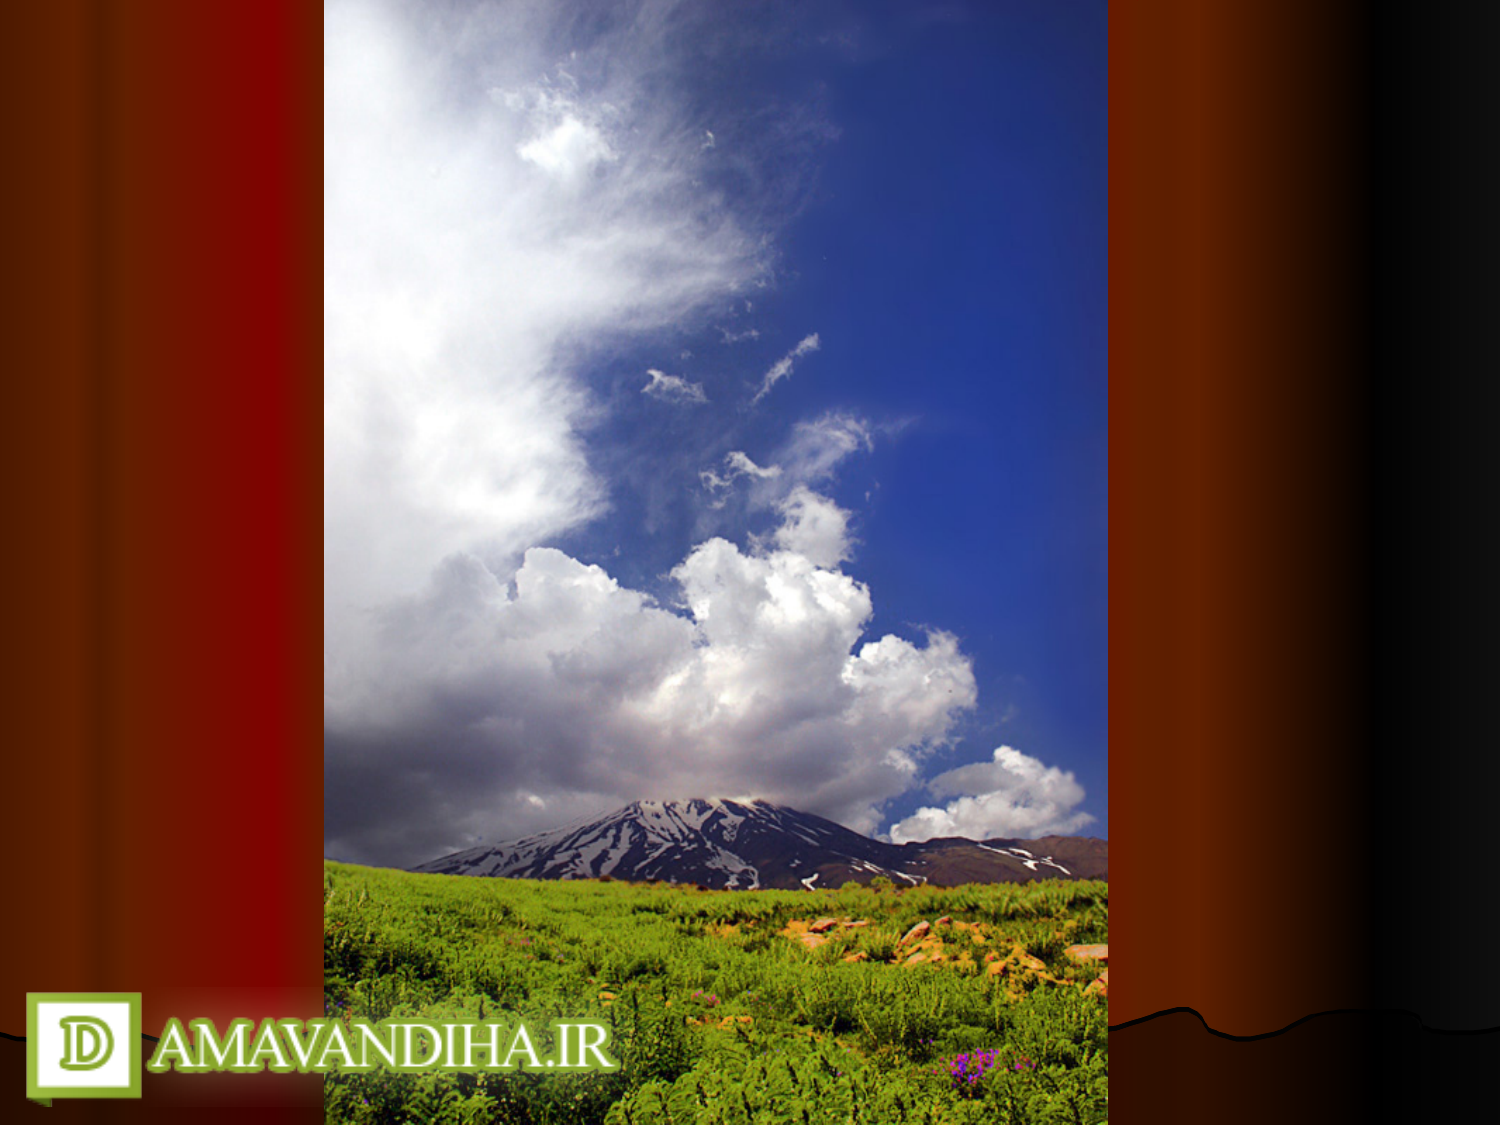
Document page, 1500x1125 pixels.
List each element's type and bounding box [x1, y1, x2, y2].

picture [0, 0, 1108, 1125]
